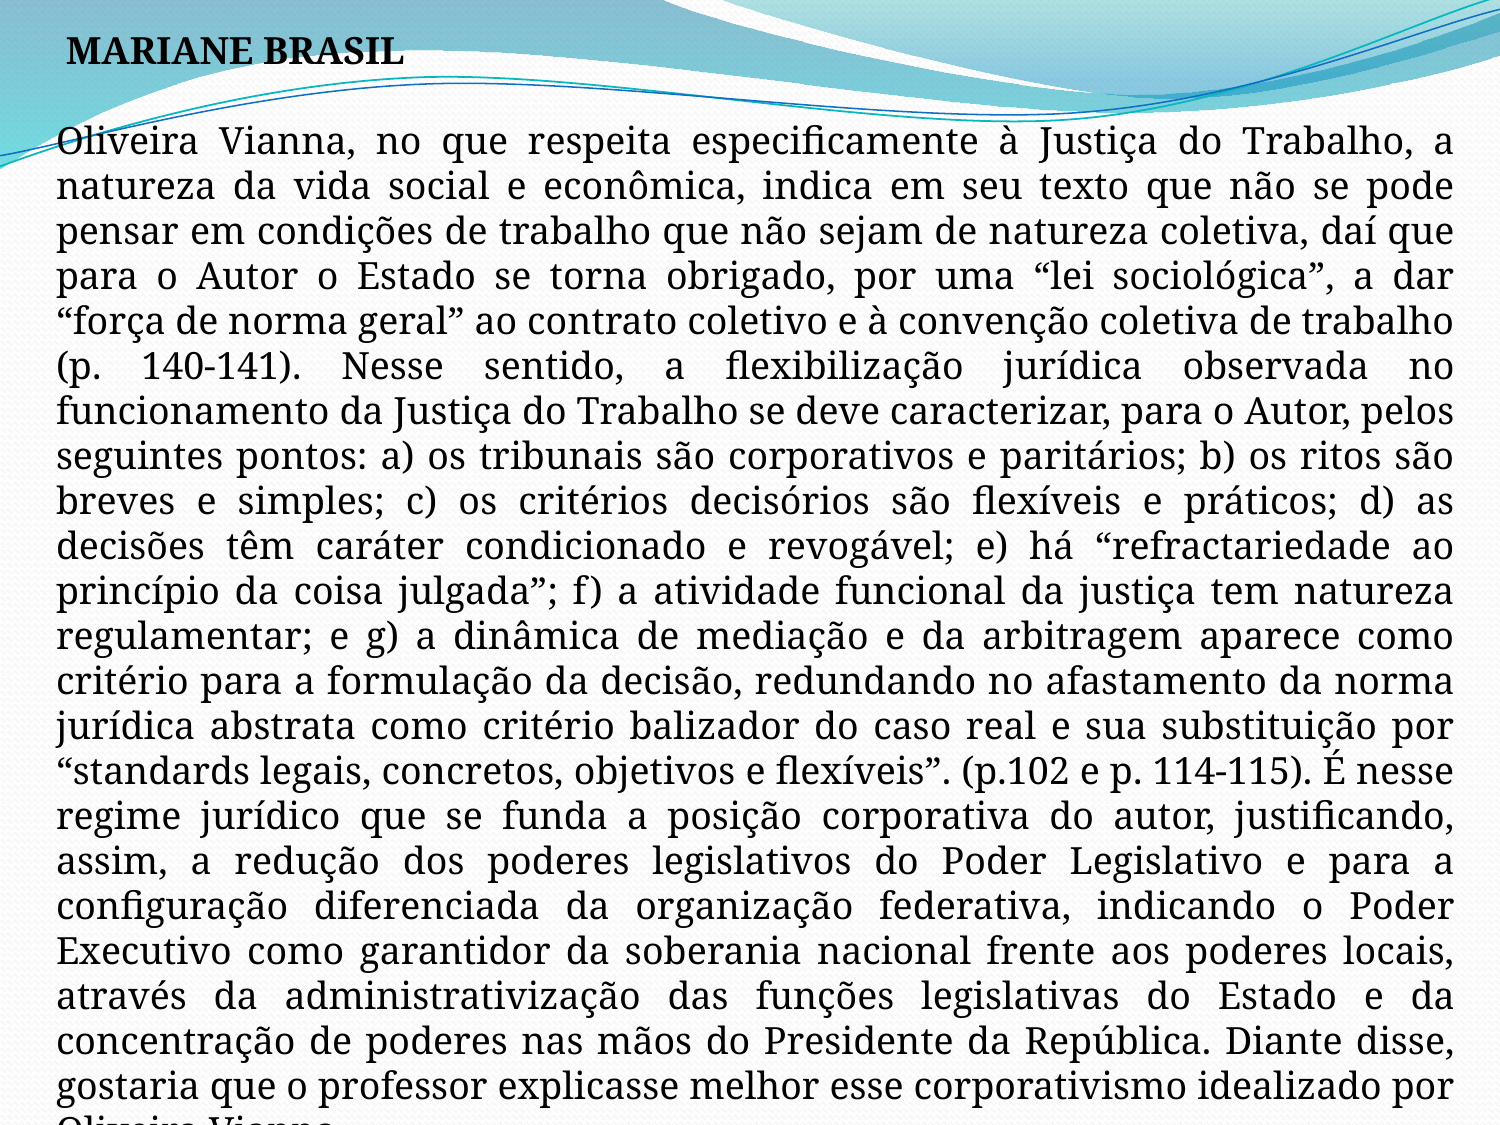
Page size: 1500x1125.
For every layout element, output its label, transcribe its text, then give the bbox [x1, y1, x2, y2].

text_box MARIANE BRASIL Oliveira Vianna, no que respeita especificamente à Justiça do Trabalho, a natureza da vida social e econômica, indica em seu texto que não se pode pensar em condições de trabalho que não sejam de natureza coletiva, daí que para o Autor o Estado se torna obrigado, por uma “lei sociológica”, a dar “força de norma geral” ao contrato coletivo e à convenção coletiva de trabalho (p. 140-141). Nesse sentido, a flexibilização jurídica observada no funcionamento da Justiça do Trabalho se deve caracterizar, para o Autor, pelos seguintes pontos: a) os tribunais são corporativos e paritários; b) os ritos são breves e simples; c) os critérios decisórios são flexíveis e práticos; d) as decisões têm caráter condicionado e revogável; e) há “refractariedade ao princípio da coisa julgada”; f) a atividade funcional da justiça tem natureza regulamentar; e g) a dinâmica de mediação e da arbitragem aparece como critério para a formulação da decisão, redundando no afastamento da norma jurídica abstrata como critério balizador do caso real e sua substituição por “standards legais, concretos, objetivos e flexíveis”. (p.102 e p. 114-115). É nesse regime jurídico que se funda a posição corporativa do autor, justificando, assim, a redução dos poderes legislativos do Poder Legislativo e para a configuração diferenciada da organização federativa, indicando o Poder Executivo como garantidor da soberania nacional frente aos poderes locais, através da administrativização das funções legislativas do Estado e da concentração de poderes nas mãos do Presidente da República. Diante disse, gostaria que o professor explicasse melhor esse corporativismo idealizado por Oliveira Vianna. 1) O romeno Mihail Manoilescu (“O Século do corporativismo”, 1938); 2) Howard Wiarda ; 3) Philippe Schimtter (“Ainda o século do corporativismo”) [41, 19, 1471, 1125]
